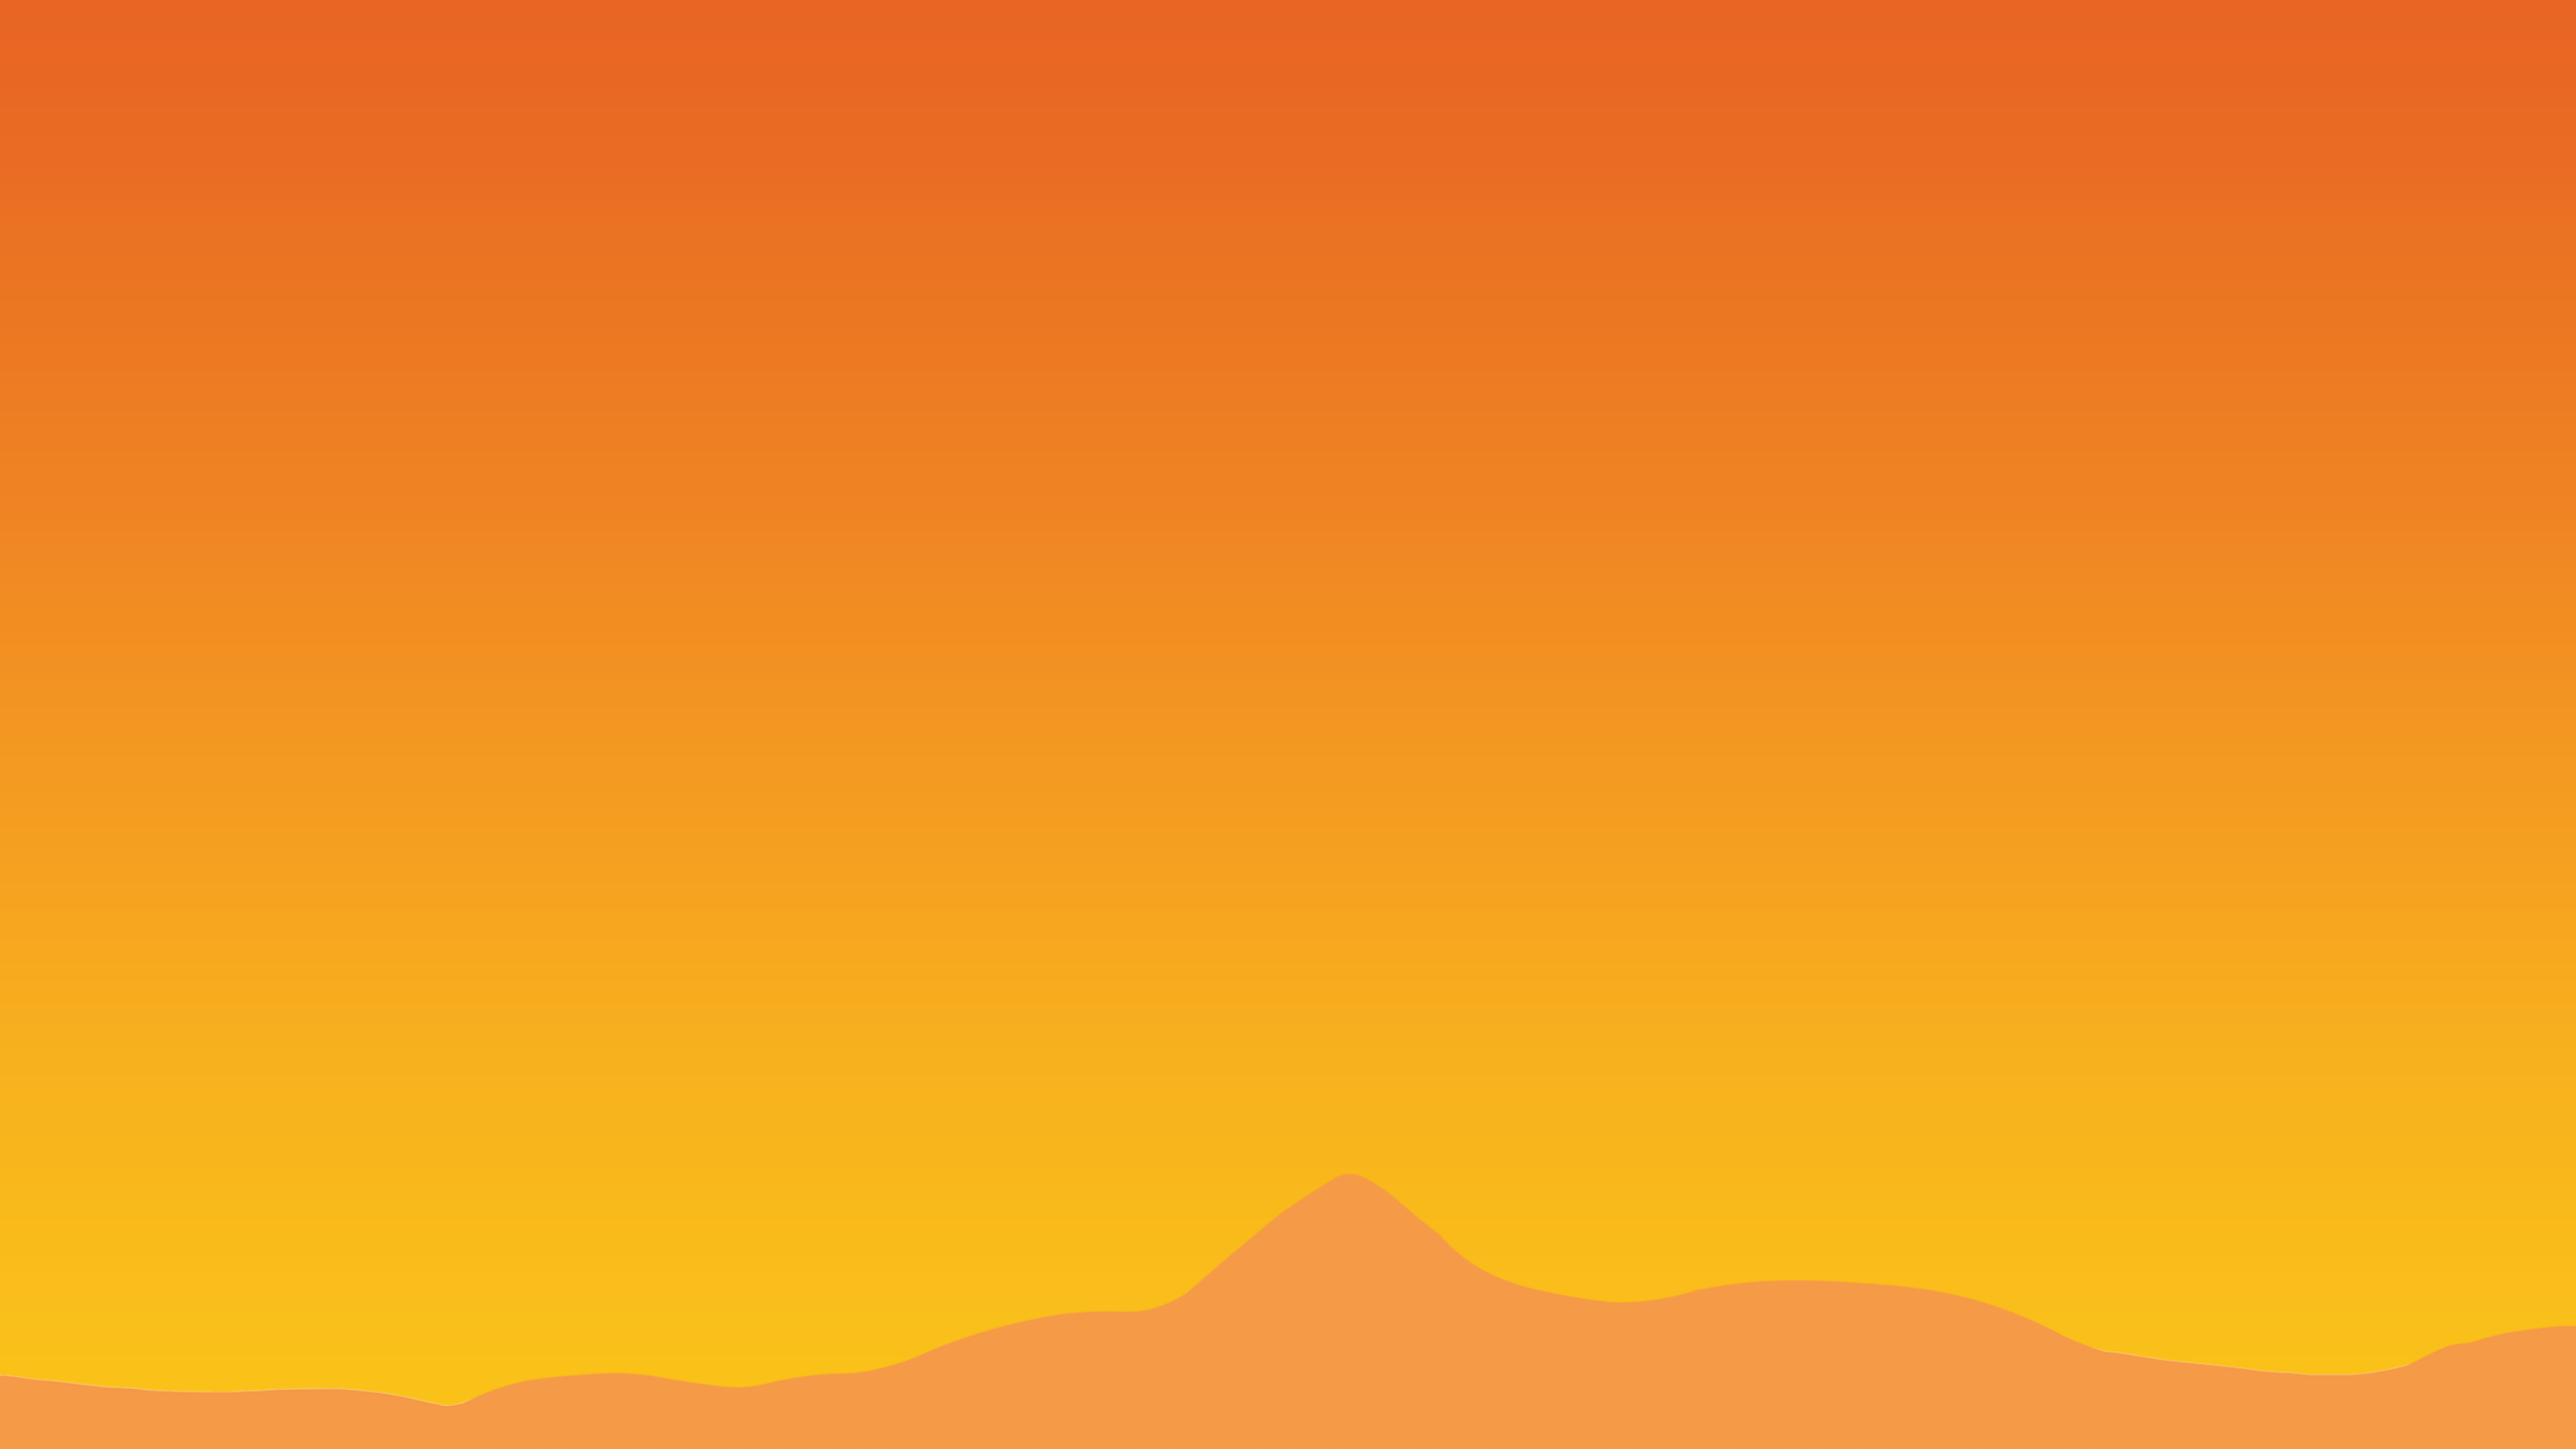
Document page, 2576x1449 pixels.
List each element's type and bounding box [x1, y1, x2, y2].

text_box [0, 0, 2576, 1449]
